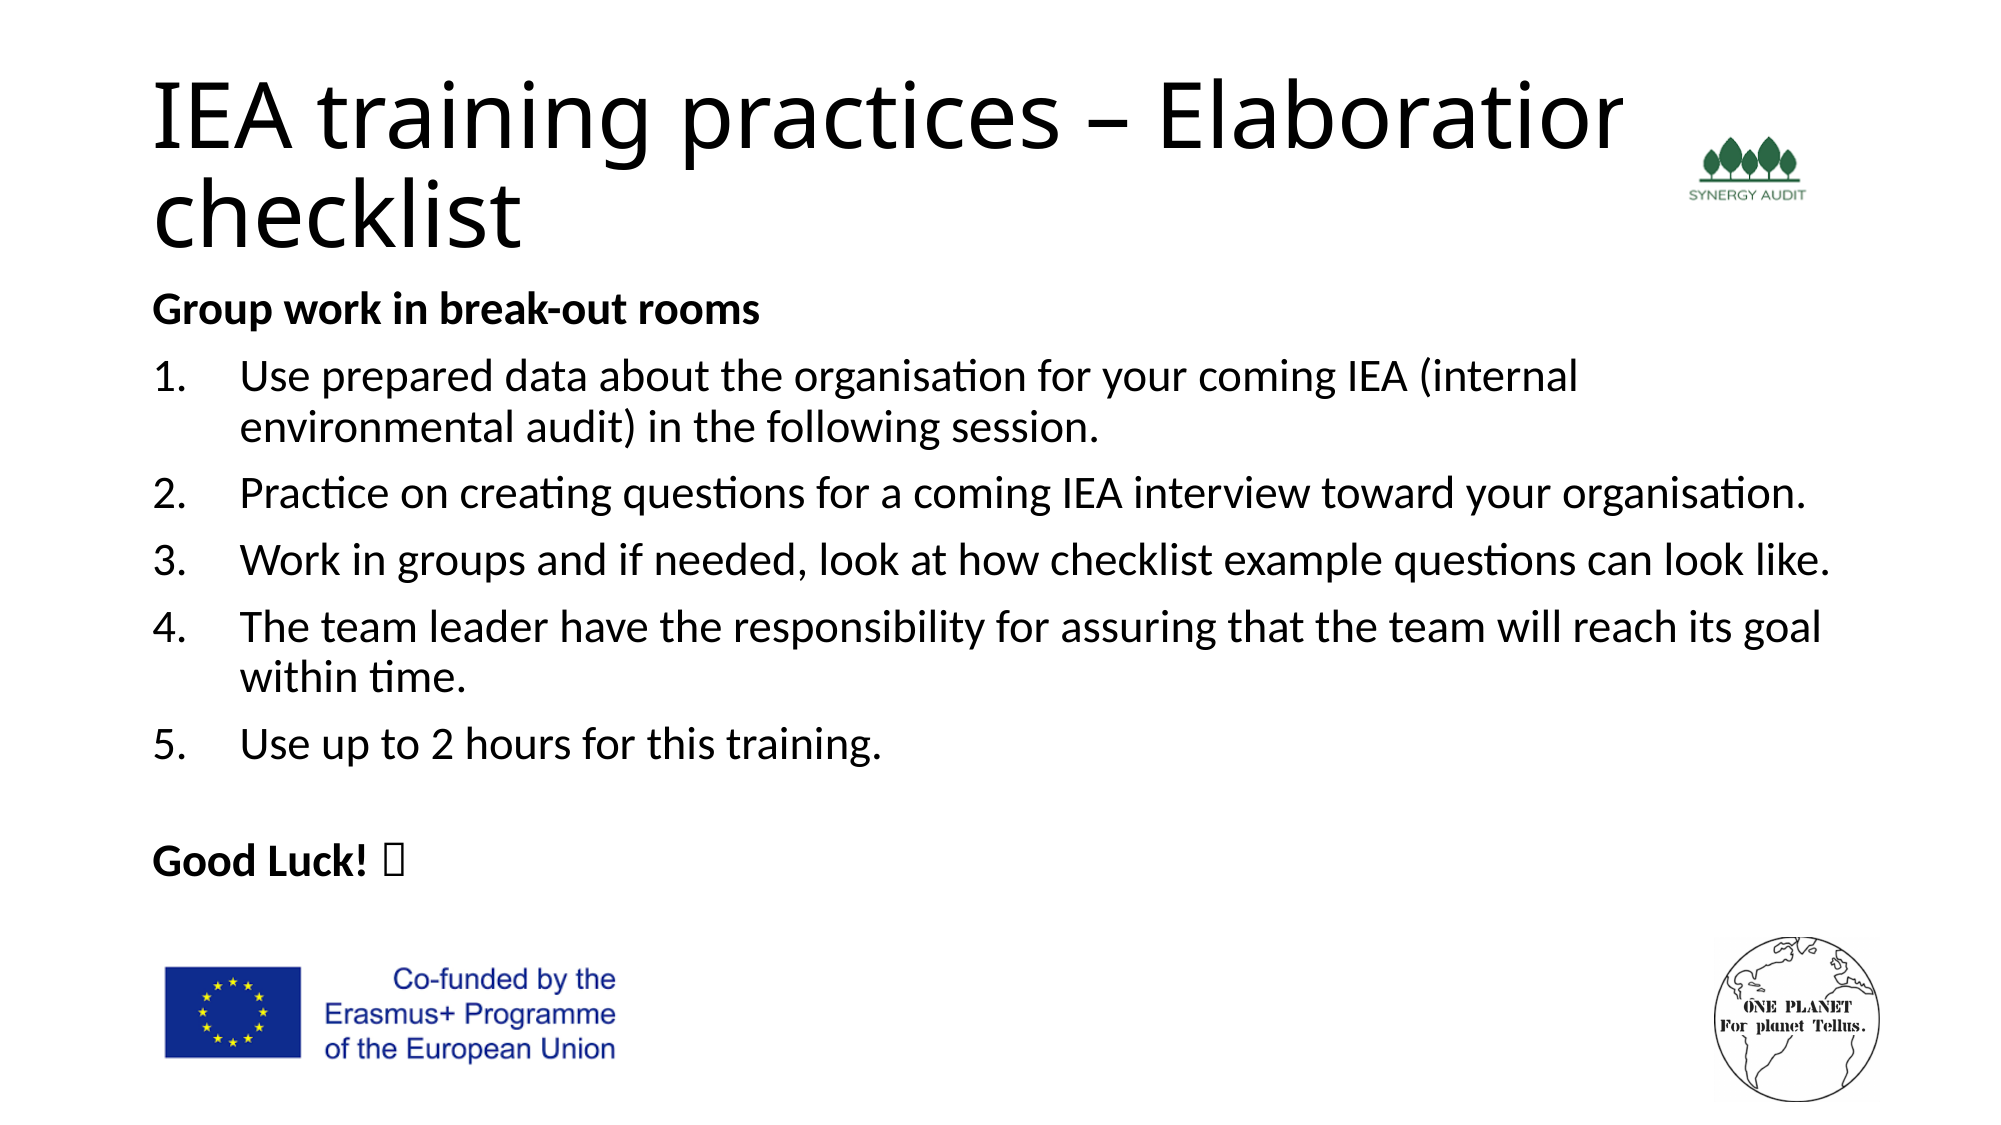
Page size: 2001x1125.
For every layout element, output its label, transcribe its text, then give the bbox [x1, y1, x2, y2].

picture [1623, 69, 1877, 284]
list Group work in break-out rooms Use prepared data about the organisation for your coming IEA (internal environmental audit) in the following session. Practice on creating questions for a coming IEA interview toward your organisation. Work in groups and if needed, look at how checklist example questions can look like. The team leader have the responsibility for assuring that the team will reach its goal within time. Use up to 2 hours for this training. Good Luck!  [137, 277, 1863, 917]
title IEA training practices – Elaboration of checklist [137, 59, 1863, 277]
picture [1714, 937, 1880, 1102]
picture [137, 941, 640, 1085]
